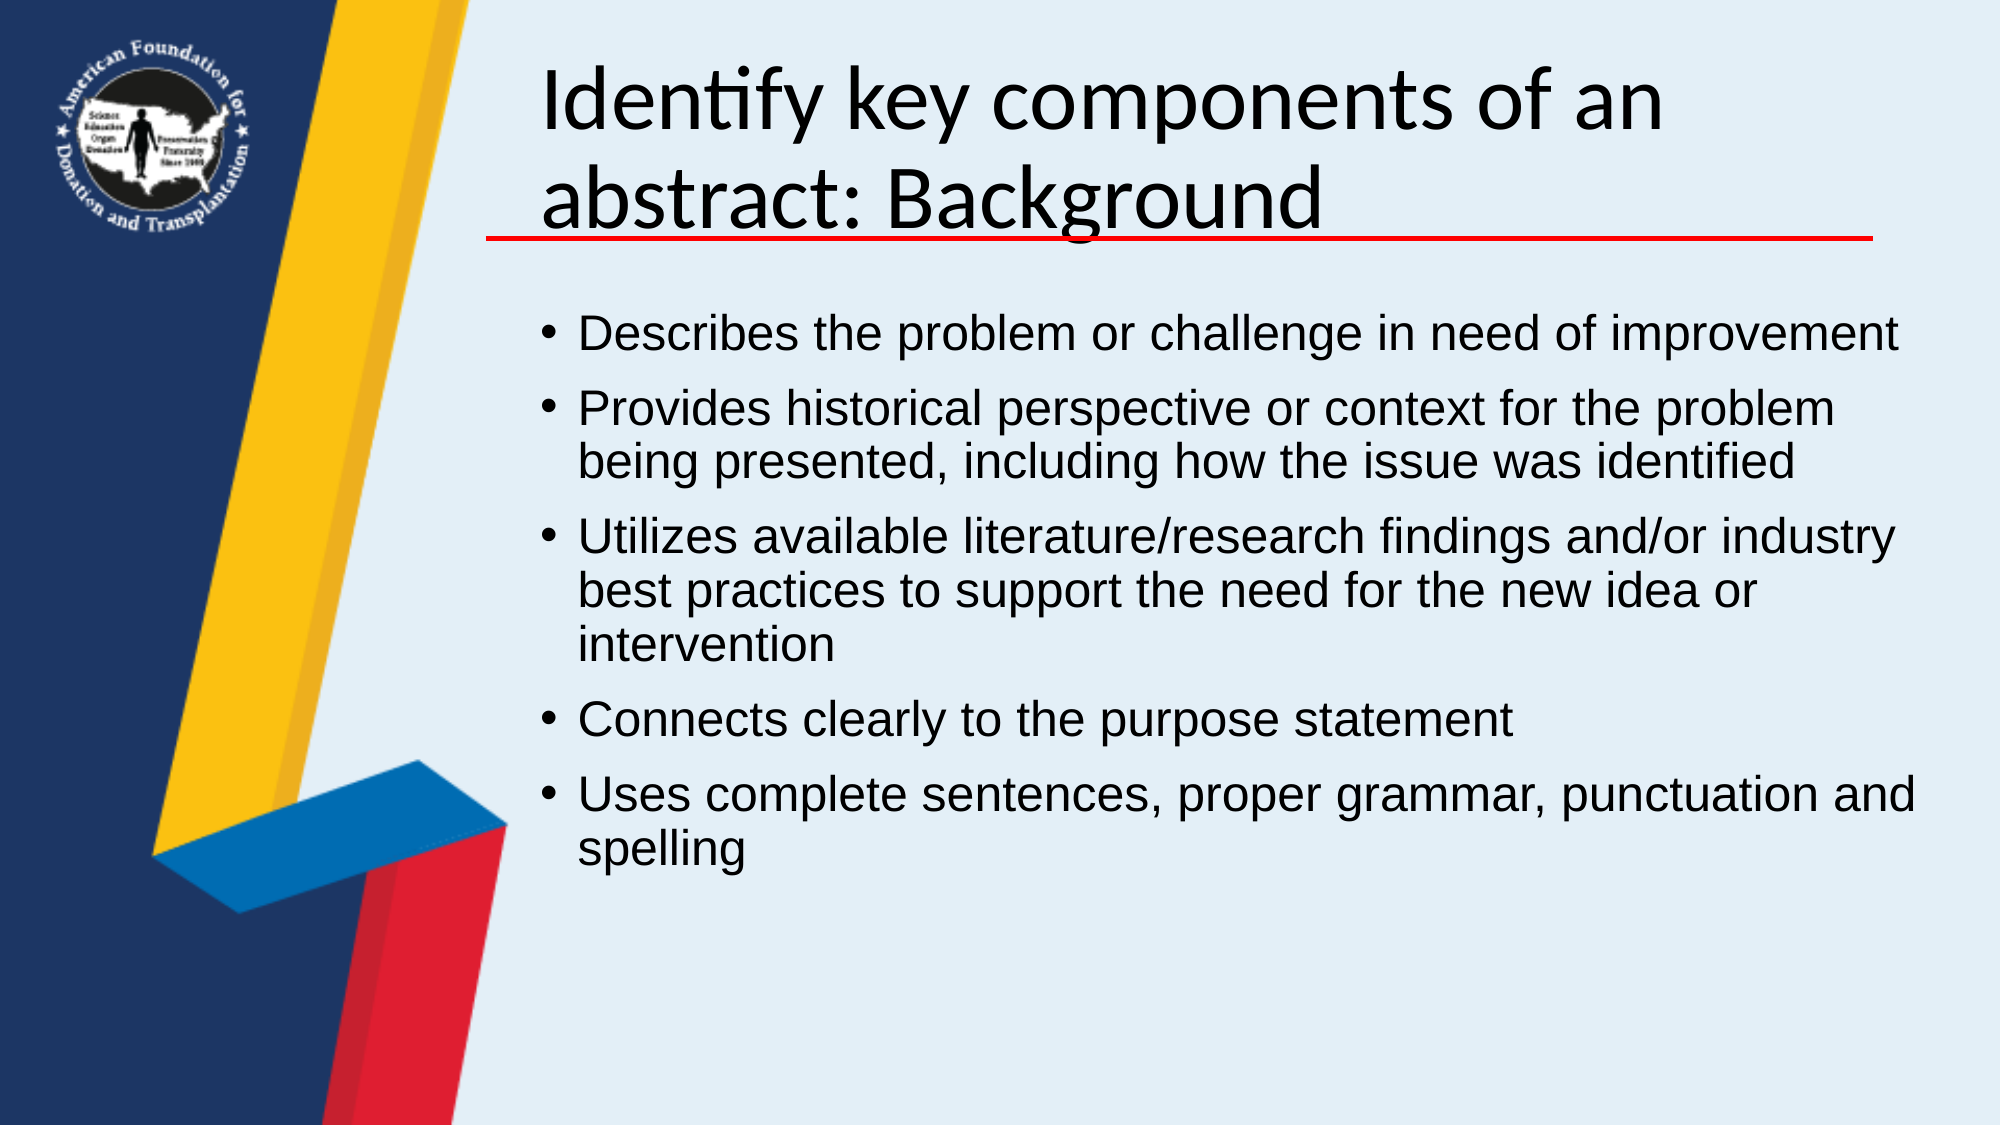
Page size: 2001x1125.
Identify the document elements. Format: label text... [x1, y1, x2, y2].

picture [0, 0, 2000, 1125]
list Describes the problem or challenge in need of improvement Provides historical perspective or context for the problem being presented, including how the issue was identified Utilizes available literature/research findings and/or industry best practices to support the need for the new idea or intervention Connects clearly to the purpose statement Uses complete sentences, proper grammar, punctuation and spelling [525, 299, 1968, 1014]
title Identify key components of an abstract: Background [525, 41, 1968, 259]
